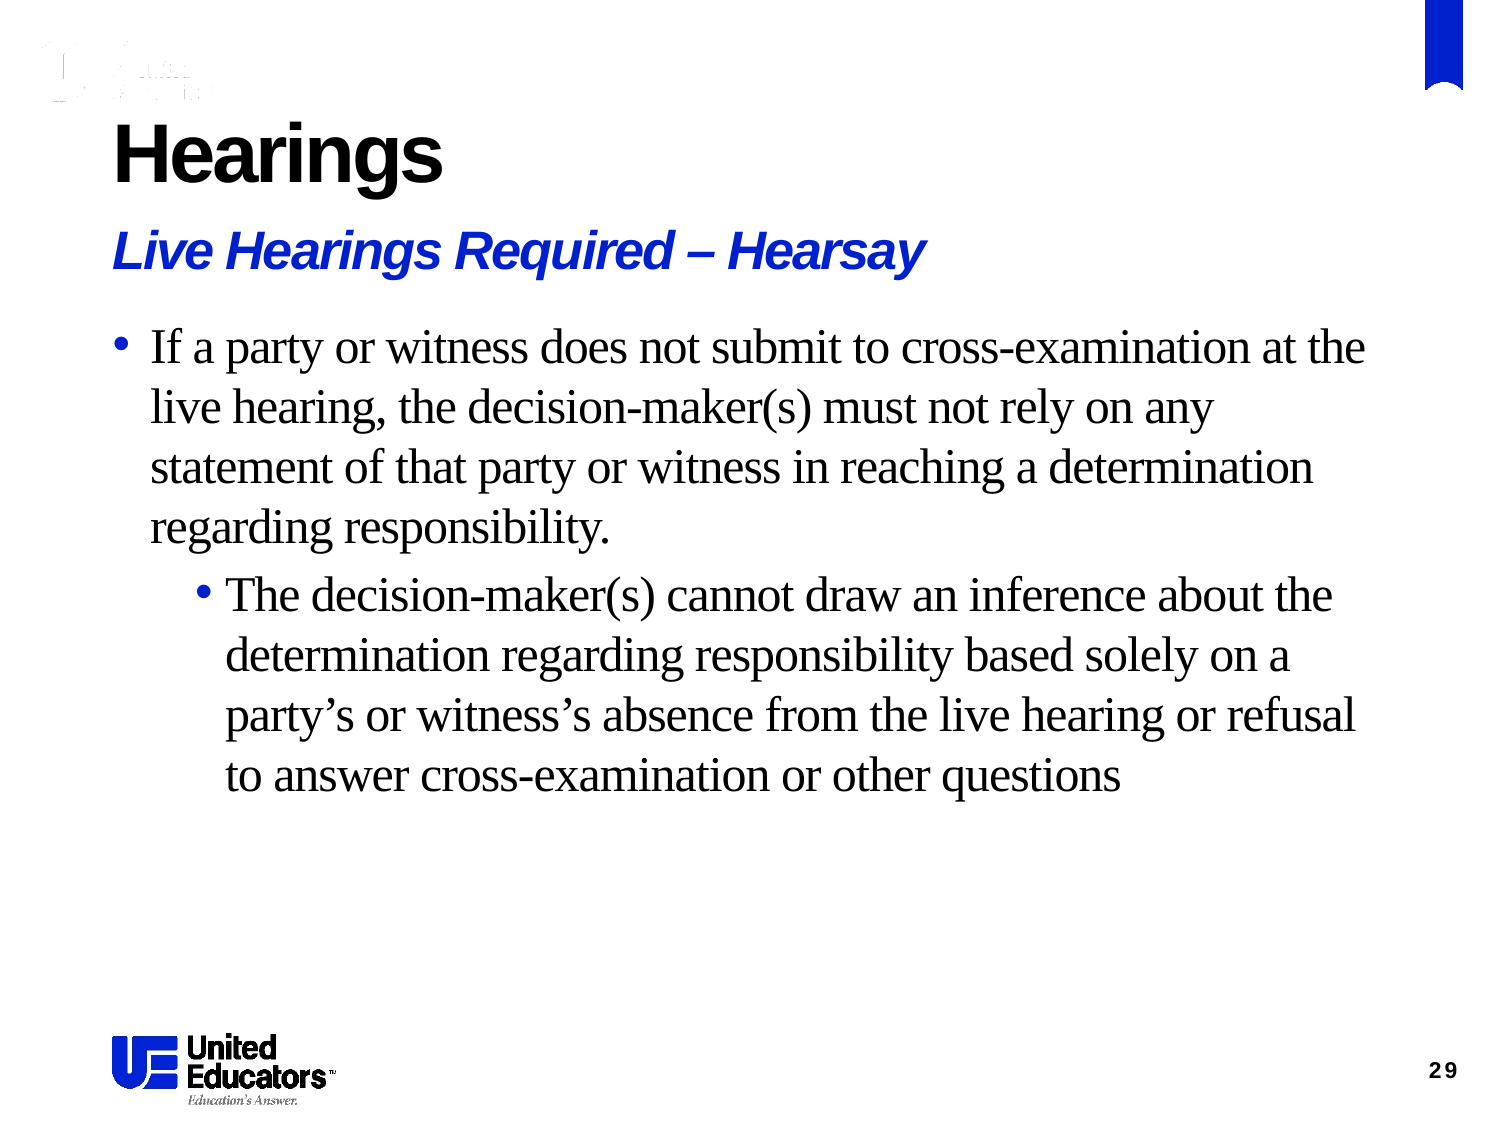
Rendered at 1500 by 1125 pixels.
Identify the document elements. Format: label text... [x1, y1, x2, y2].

picture [35, 37, 213, 102]
picture [1425, 0, 1463, 90]
title Hearings [112, 120, 1388, 204]
picture [112, 1033, 336, 1105]
list If a party or witness does not submit to cross-examination at the live hearing, the decision-maker(s) must not rely on any statement of that party or witness in reaching a determination regarding responsibility. The decision-maker(s) cannot draw an inference about the determination regarding responsibility based solely on a party’s or witness’s absence from the live hearing or refusal to answer cross-examination or other questions [112, 313, 1388, 975]
slide_number 29 [1405, 1039, 1481, 1100]
list Live Hearings Required – Hearsay [112, 222, 1388, 313]
